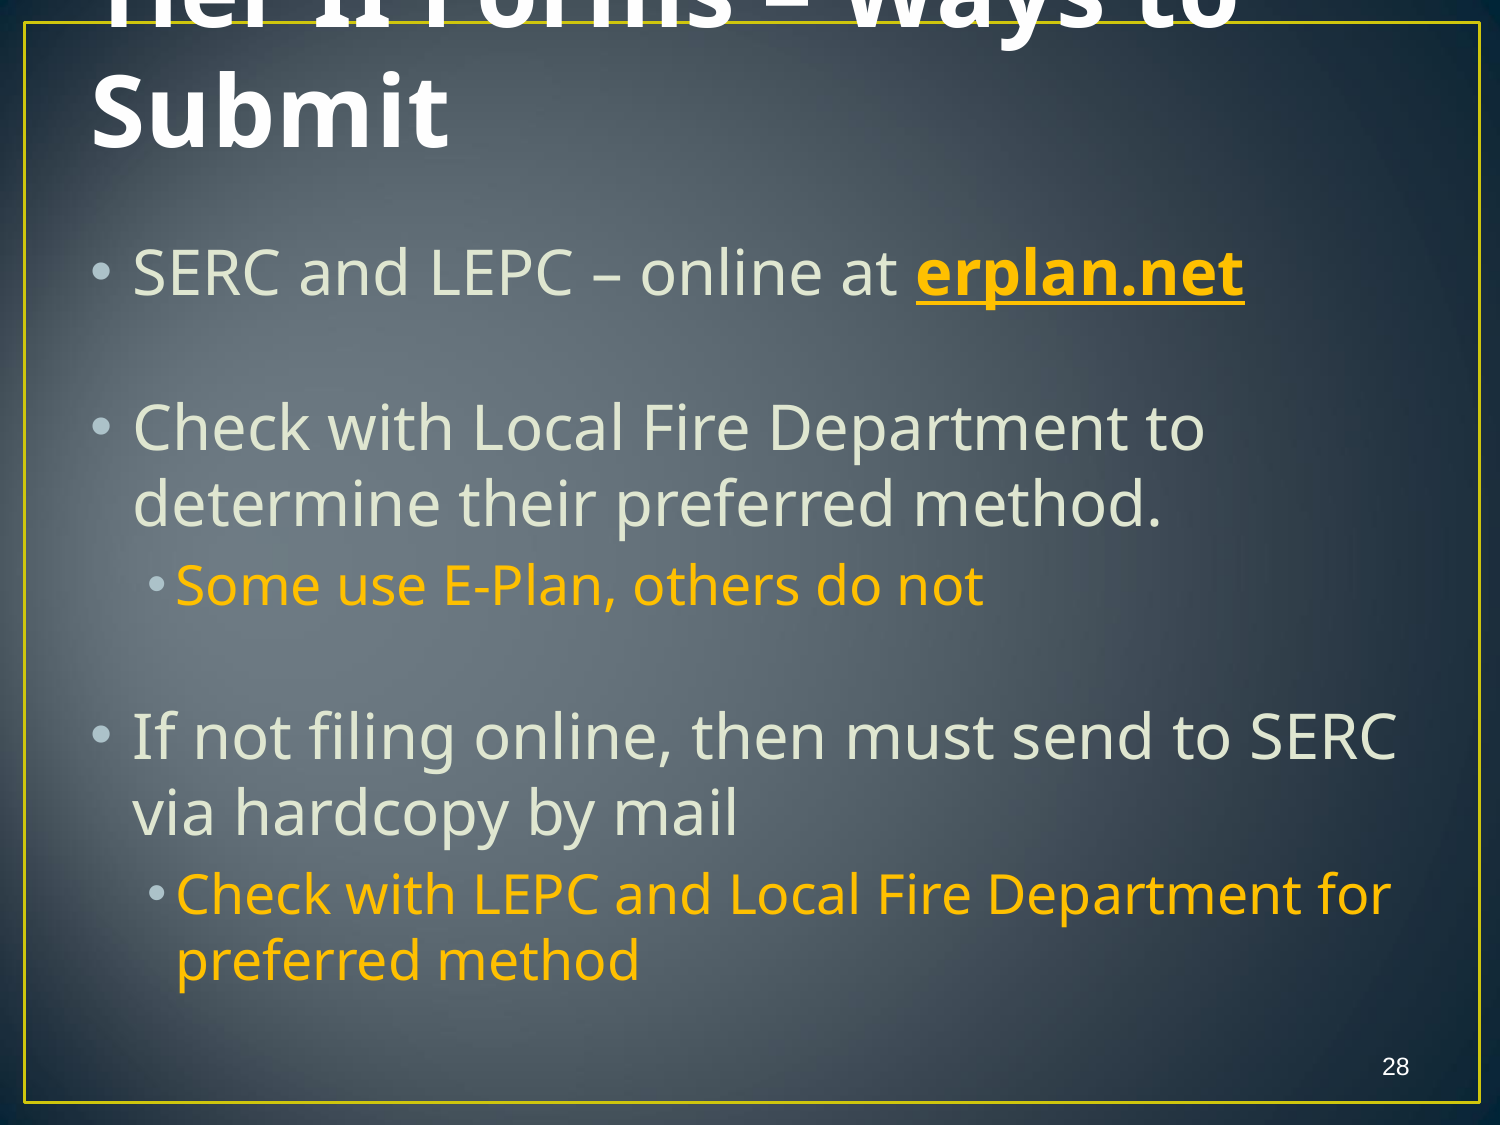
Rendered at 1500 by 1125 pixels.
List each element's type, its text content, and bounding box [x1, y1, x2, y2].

picture [0, 0, 1500, 1125]
slide_number 28 [1074, 1035, 1425, 1096]
title Tier II Forms – Ways to Submit [75, 24, 1425, 175]
list SERC and LEPC – online at erplan.net Check with Local Fire Department to determine their preferred method. Some use E-Plan, others do not If not filing online, then must send to SERC via hardcopy by mail Check with LEPC and Local Fire Department for preferred method [75, 224, 1425, 1005]
